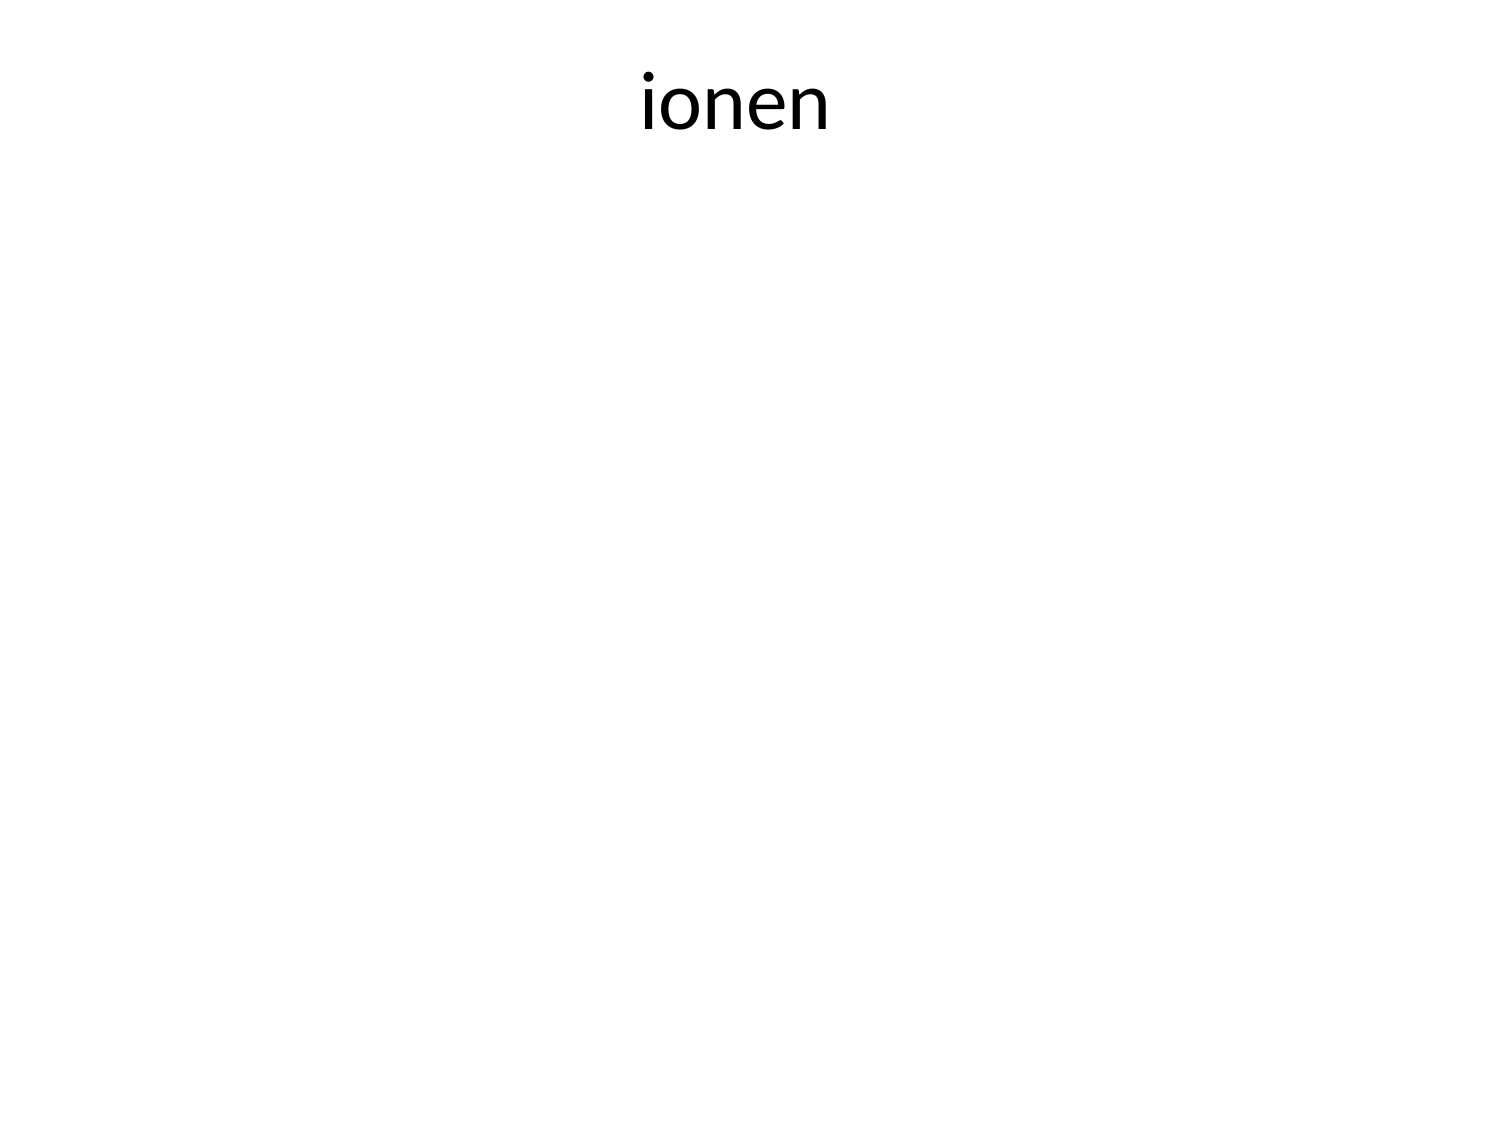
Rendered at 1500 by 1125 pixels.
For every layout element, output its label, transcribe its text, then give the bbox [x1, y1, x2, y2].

text_box ionen [25, 39, 1428, 154]
